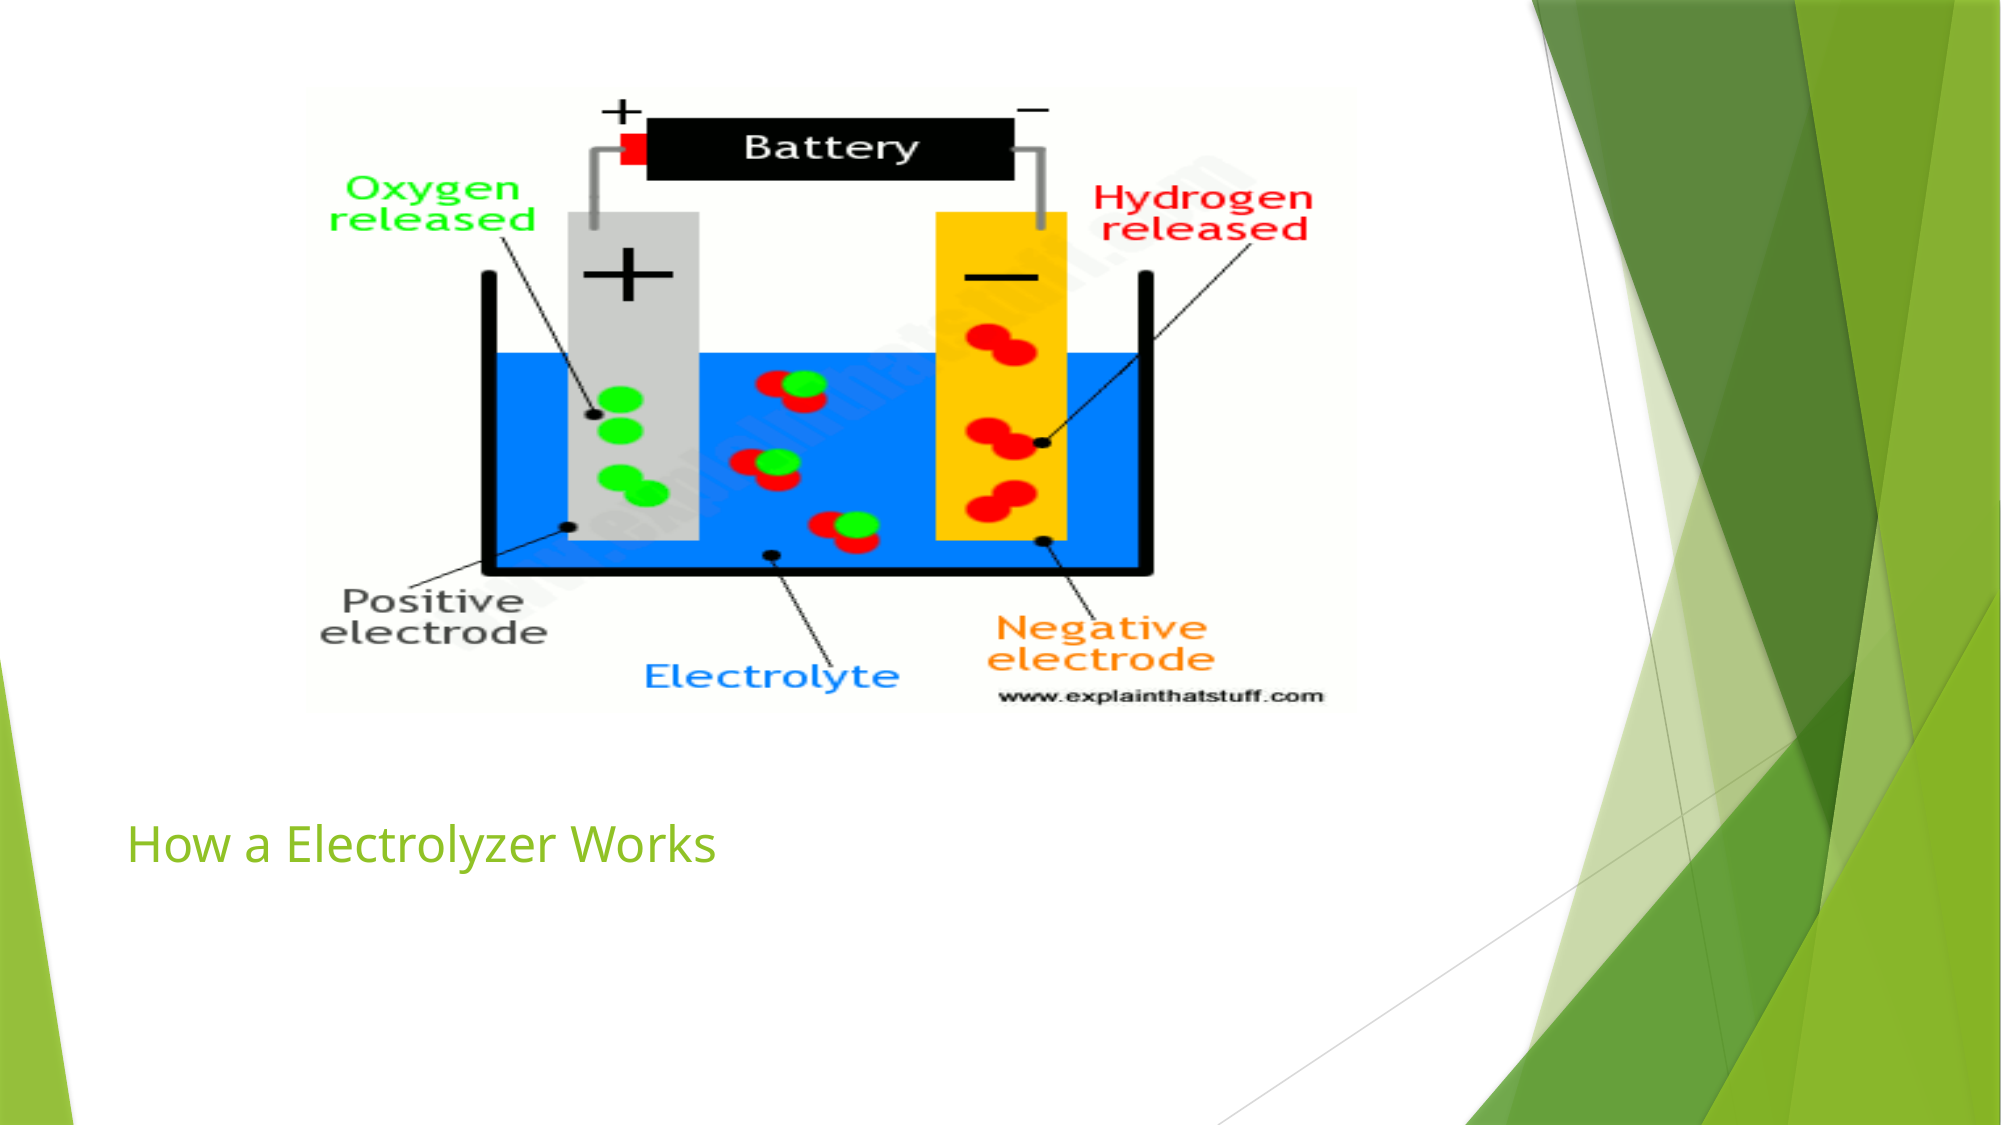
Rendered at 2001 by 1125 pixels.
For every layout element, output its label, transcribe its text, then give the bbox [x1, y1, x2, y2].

picture [306, 86, 1358, 713]
title How a Electrolyzer Works [111, 787, 1522, 881]
